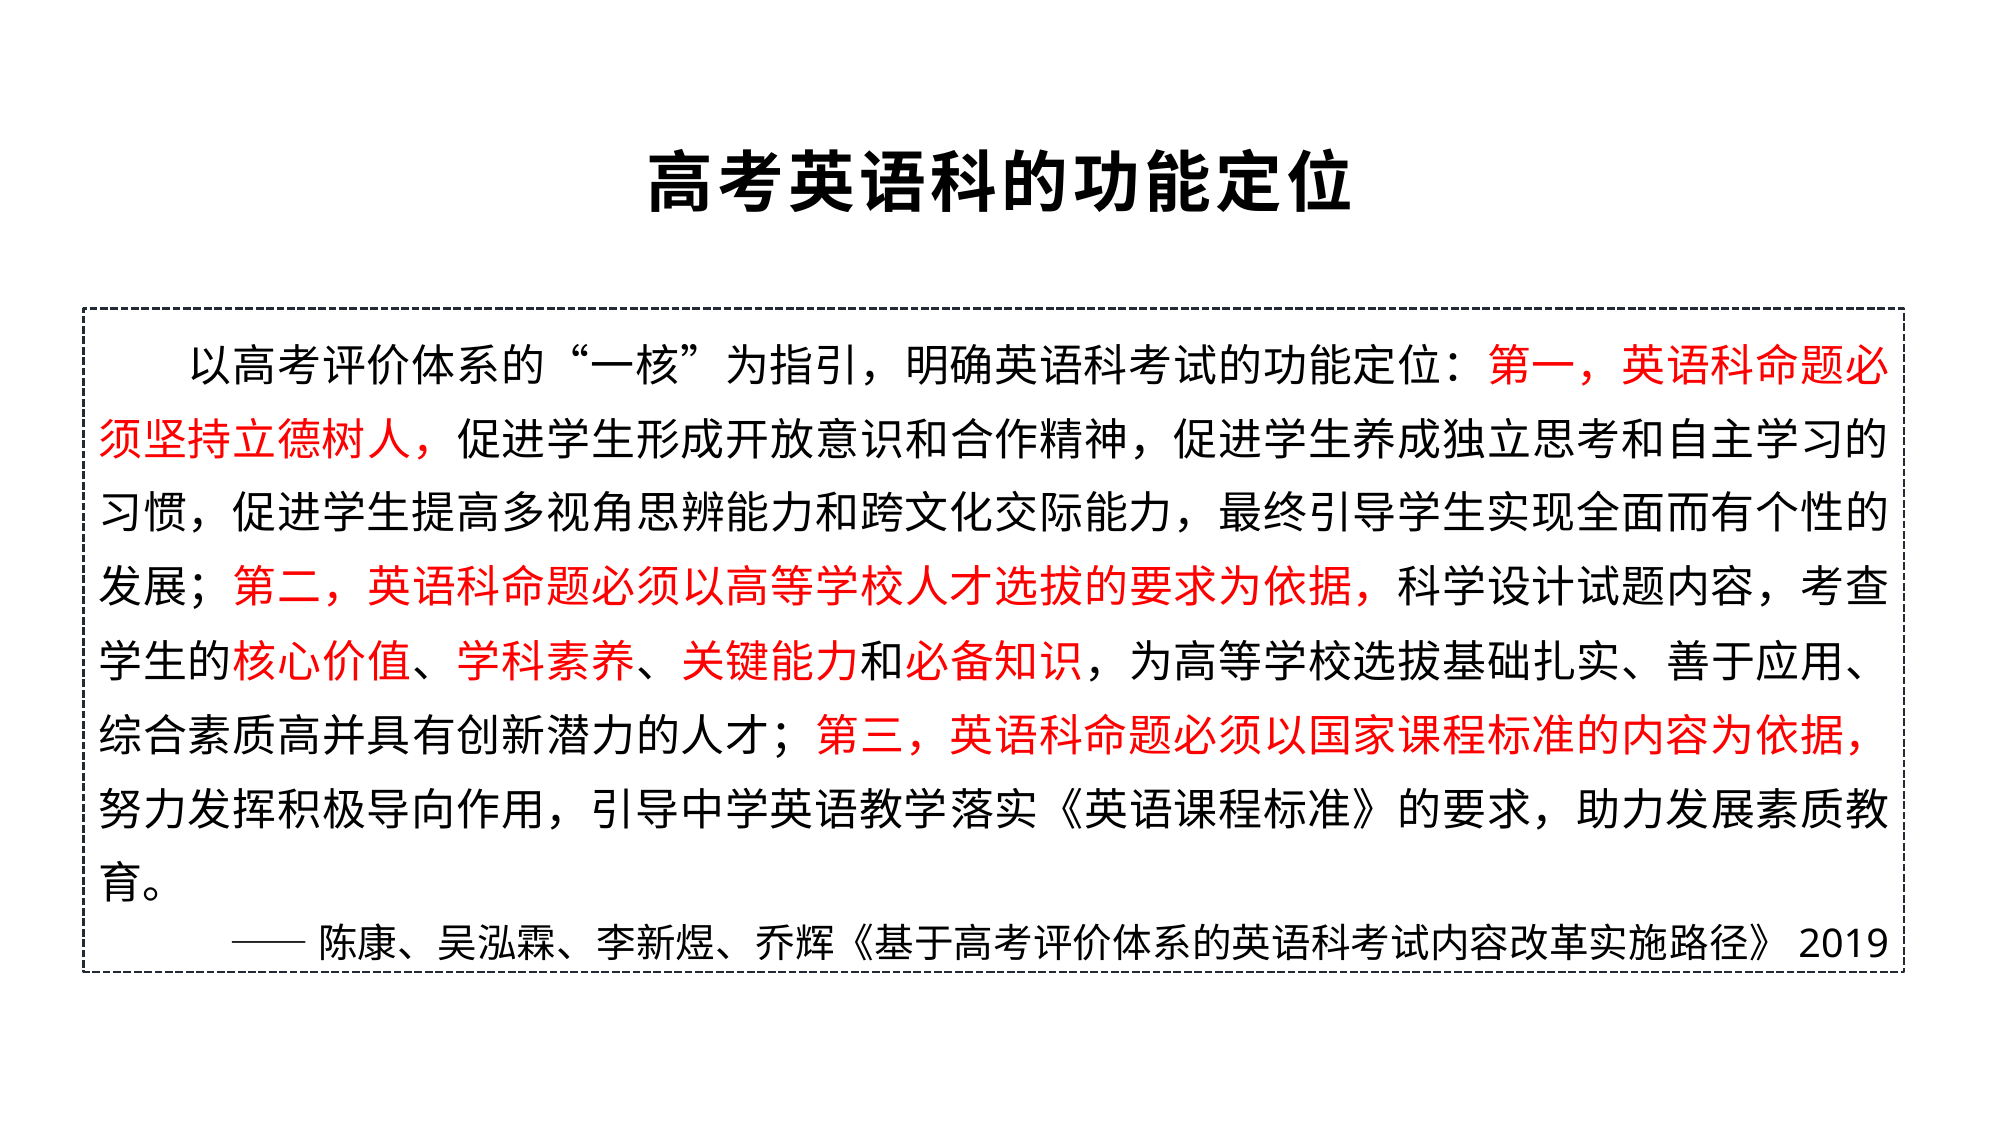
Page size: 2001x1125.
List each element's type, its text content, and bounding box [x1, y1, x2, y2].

text_box 以高考评价体系的“一核”为指引，明确英语科考试的功能定位：第一，英语科命题必须坚持立德树人，促进学生形成开放意识和合作精神，促进学生养成独立思考和自主学习的习惯，促进学生提高多视角思辨能力和跨文化交际能力，最终引导学生实现全面而有个性的发展；第二，英语科命题必须以高等学校人才选拔的要求为依据，科学设计试题内容，考查学生的核心价值、学科素养、关键能力和必备知识，为高等学校选拔基础扎实、善于应用、综合素质高并具有创新潜力的人才；第三，英语科命题必须以国家课程标准的内容为依据，努力发挥积极导向作用，引导中学英语教学落实《英语课程标准》的要求，助力发展素质教育。 ——陈康、吴泓霖、李新煜、乔辉《基于高考评价体系的英语科考试内容改革实施路径》2019 [83, 308, 1905, 973]
text_box 高考英语科的功能定位 [591, 116, 1408, 244]
